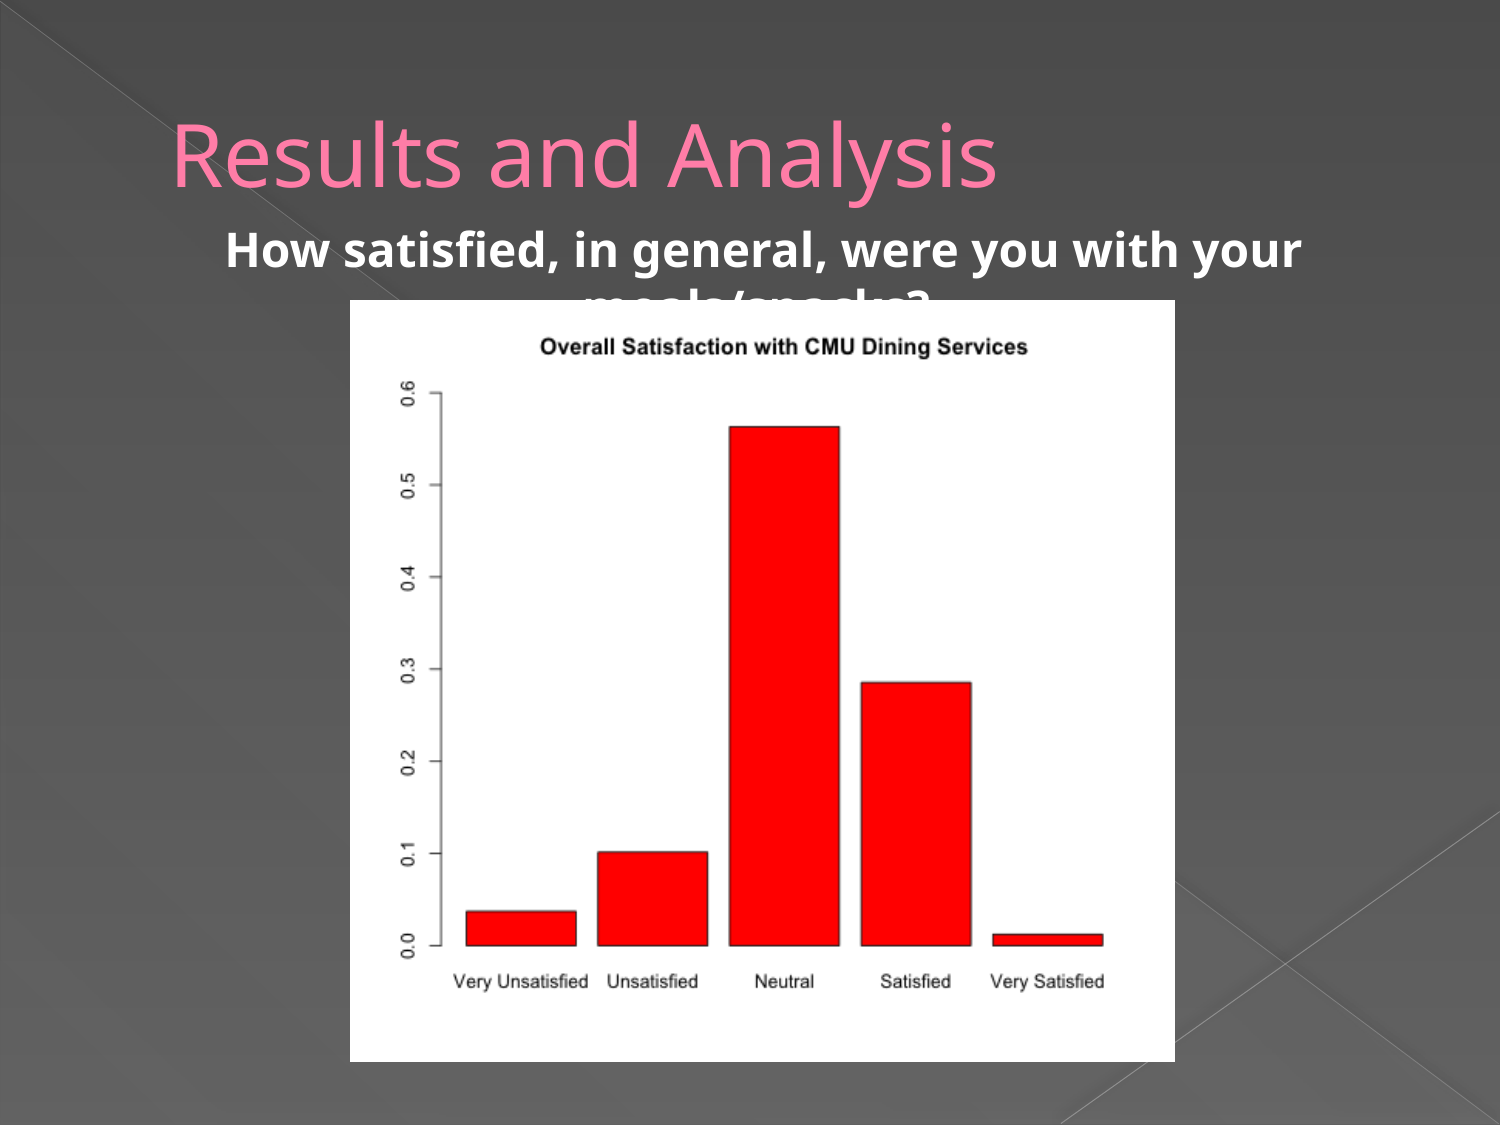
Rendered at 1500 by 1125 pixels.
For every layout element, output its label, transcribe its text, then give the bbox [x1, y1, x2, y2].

title Results and Analysis [75, 37, 1425, 212]
picture [349, 299, 1176, 1063]
list How satisfied, in general, were you with your meals/snacks? [50, 212, 1475, 963]
